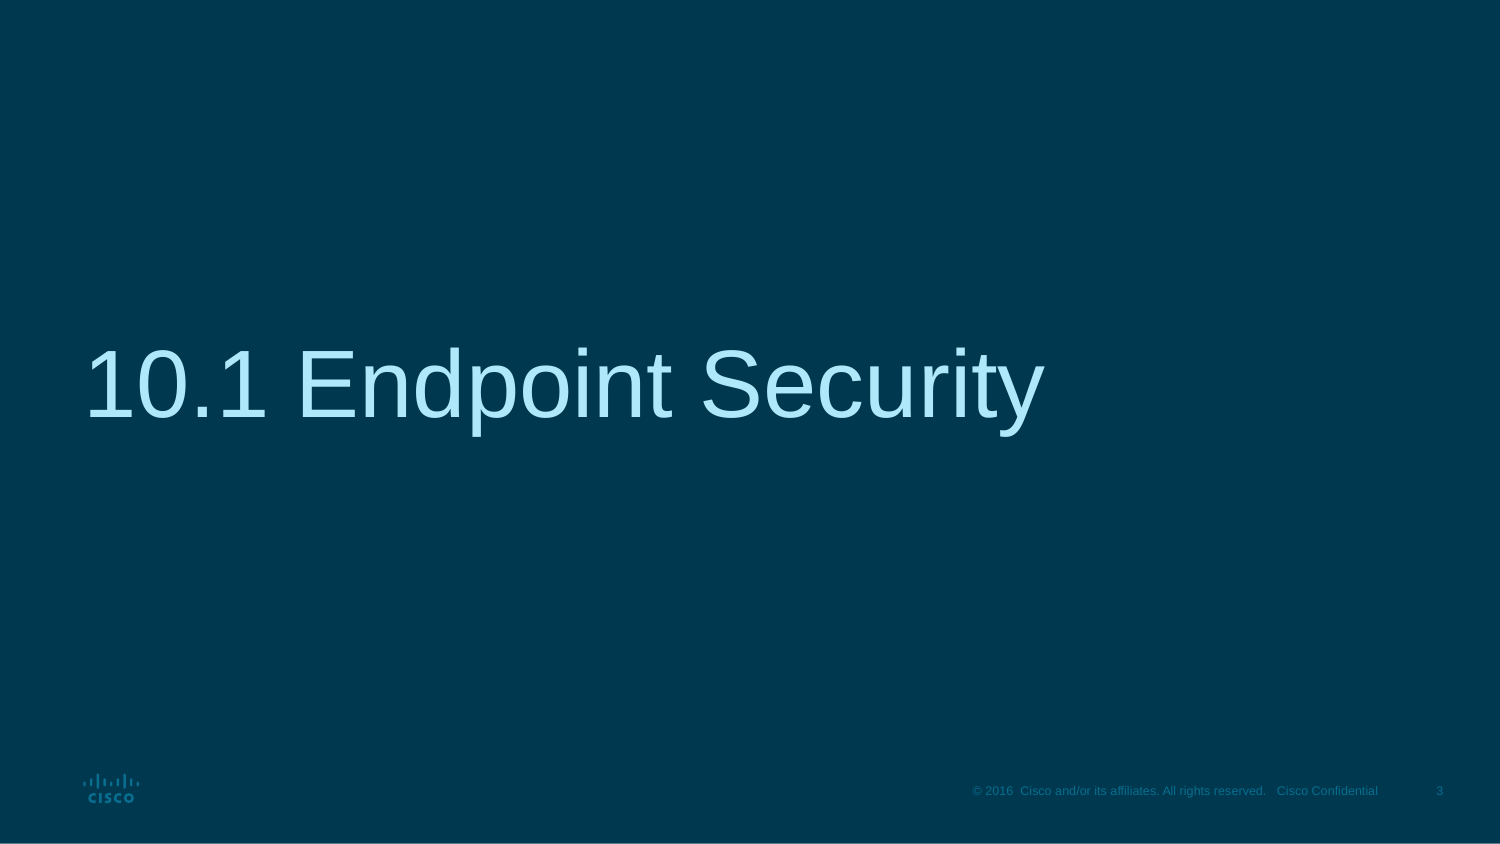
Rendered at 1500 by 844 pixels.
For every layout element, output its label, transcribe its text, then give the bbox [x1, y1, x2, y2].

title 10.1 Endpoint Security [68, 293, 1315, 446]
